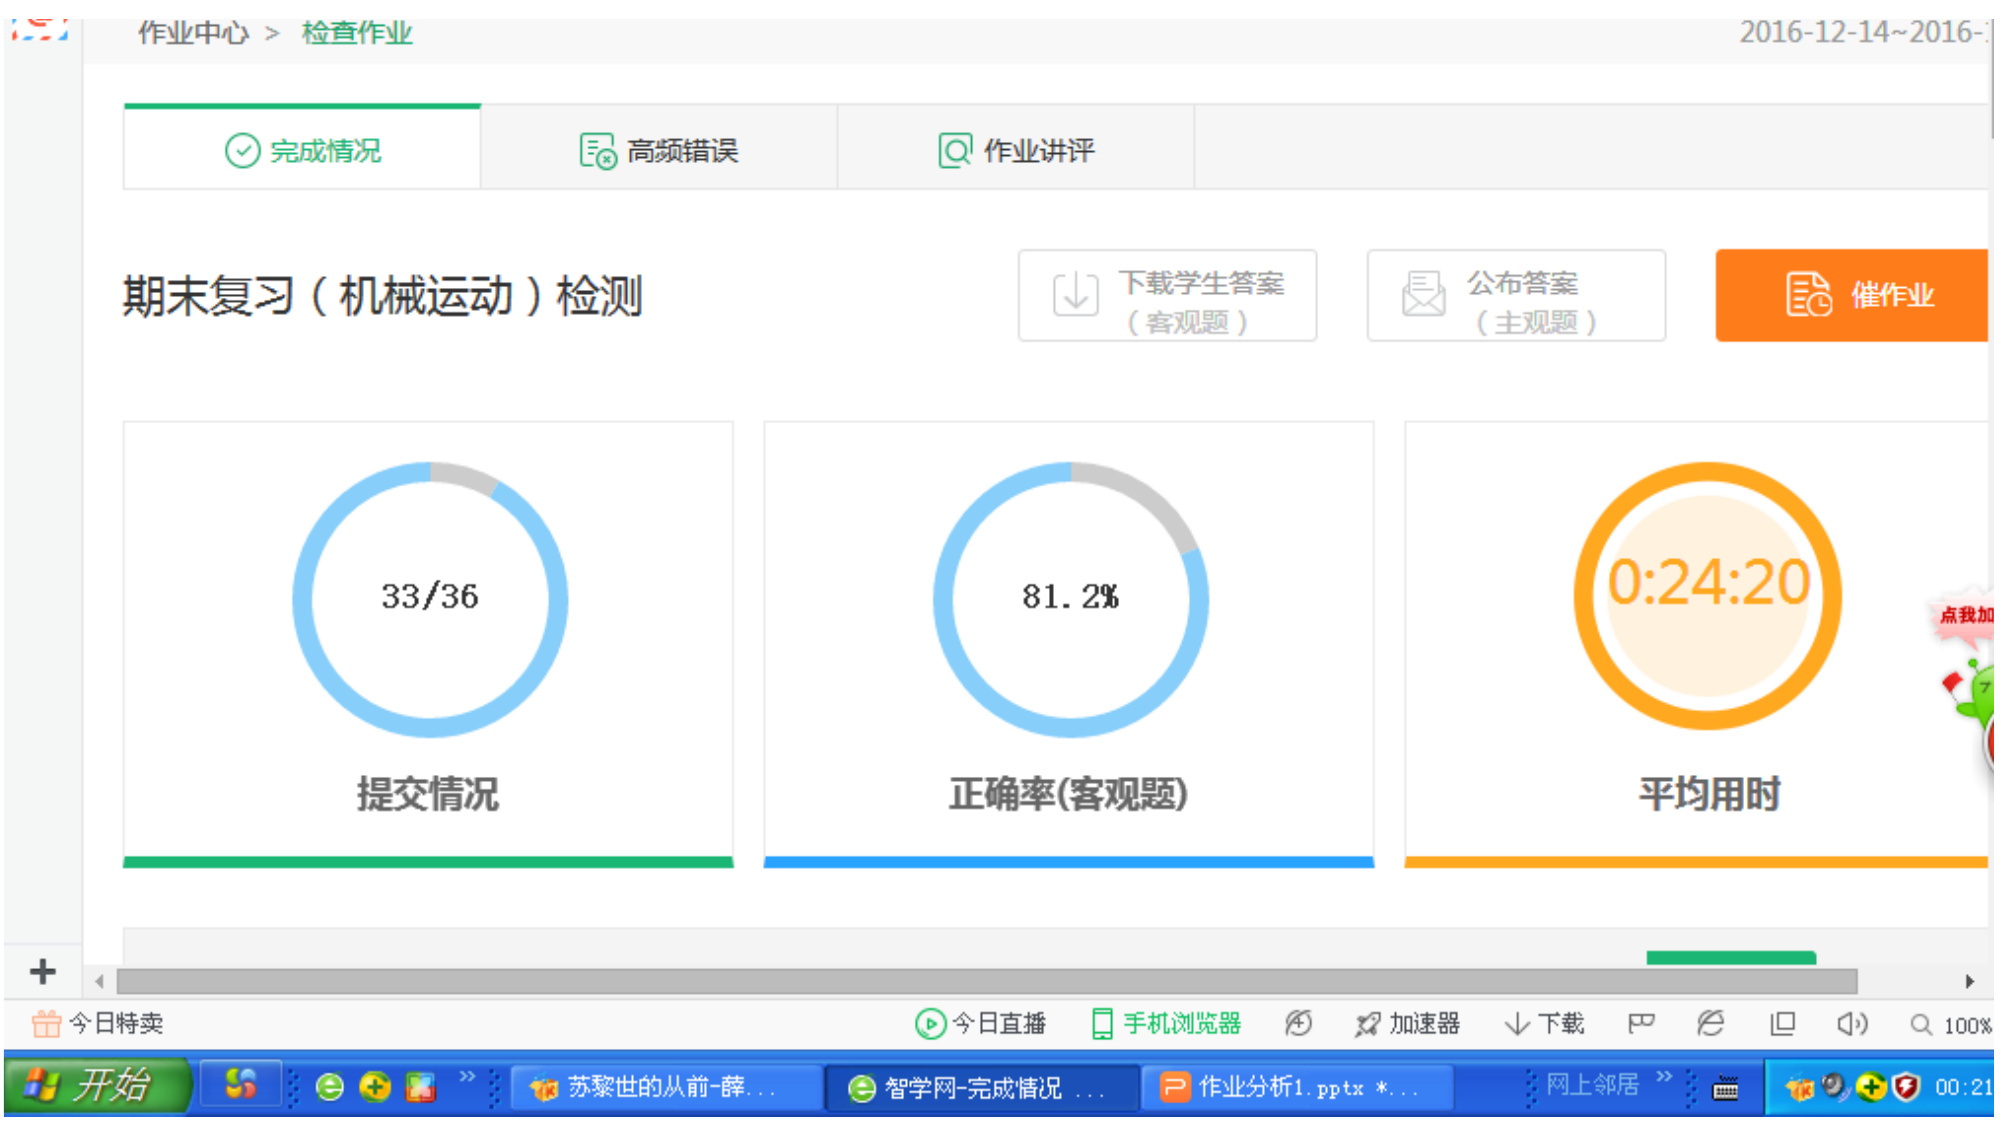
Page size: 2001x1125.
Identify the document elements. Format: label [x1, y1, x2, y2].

list [3, 19, 1995, 1117]
